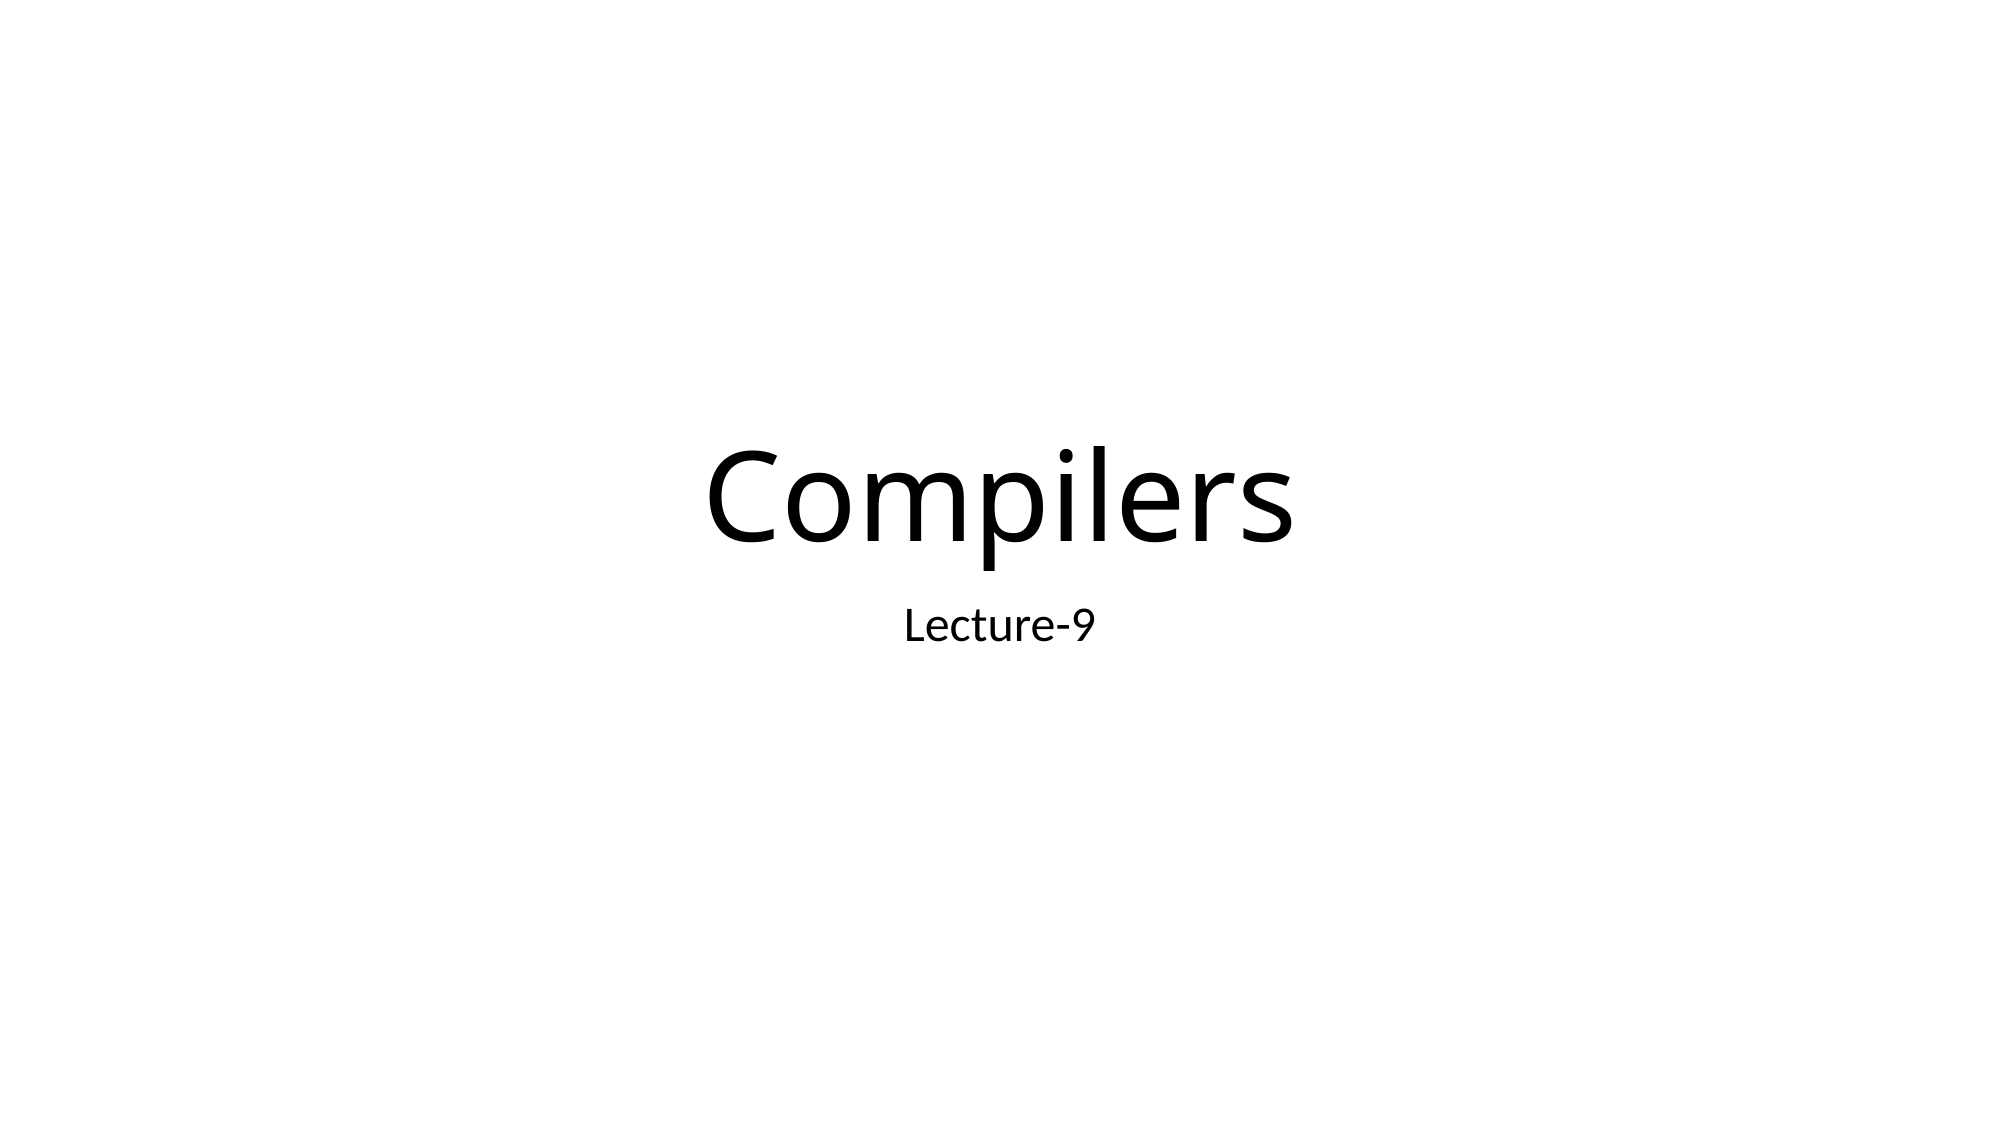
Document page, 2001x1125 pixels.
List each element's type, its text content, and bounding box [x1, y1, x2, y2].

title Compilers [249, 184, 1750, 576]
subtitle Lecture-9 [249, 590, 1750, 863]
